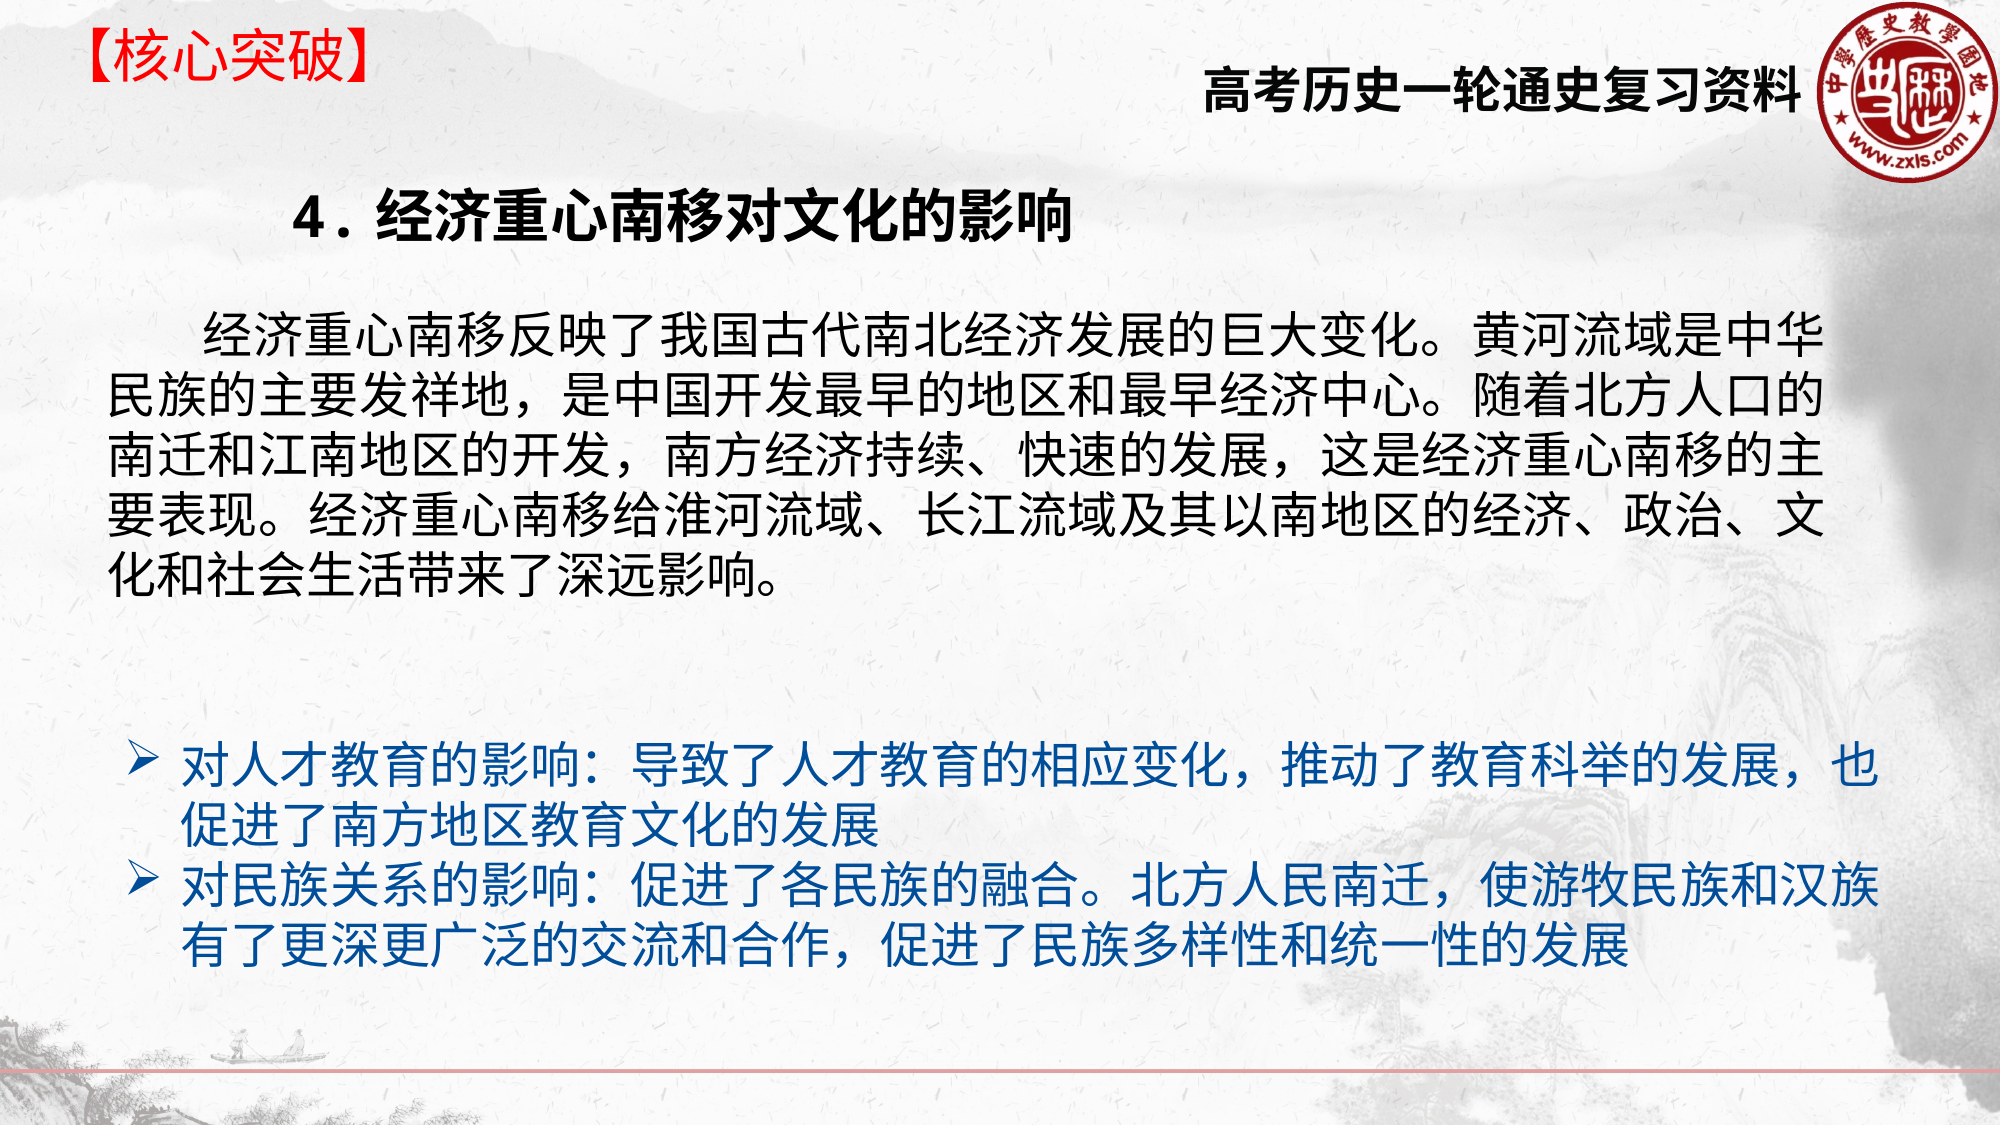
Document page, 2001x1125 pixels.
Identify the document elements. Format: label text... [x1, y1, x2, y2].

text_box 对人才教育的影响：导致了人才教育的相应变化，推动了教育科举的发展，也促进了南方地区教育文化的发展 对民族关系的影响：促进了各民族的融合。北方人民南迁，使游牧民族和汉族有了更深更广泛的交流和合作，促进了民族多样性和统一性的发展 [108, 726, 1908, 981]
text_box 高考历史一轮通史复习资料 [1187, 20, 1811, 126]
picture [1816, 1, 1999, 184]
text_box 4.经济重心南移对文化的影响 [276, 171, 1089, 257]
text_box 【核心突破】 [39, 11, 455, 97]
text_box 经济重心南移反映了我国古代南北经济发展的巨大变化。黄河流域是中华民族的主要发祥地，是中国开发最早的地区和最早经济中心。随着北方人口的南迁和江南地区的开发，南方经济持续、快速的发展，这是经济重心南移的主要表现。经济重心南移给淮河流域、长江流域及其以南地区的经济、政治、文化和社会生活带来了深远影响。 [91, 295, 1840, 611]
